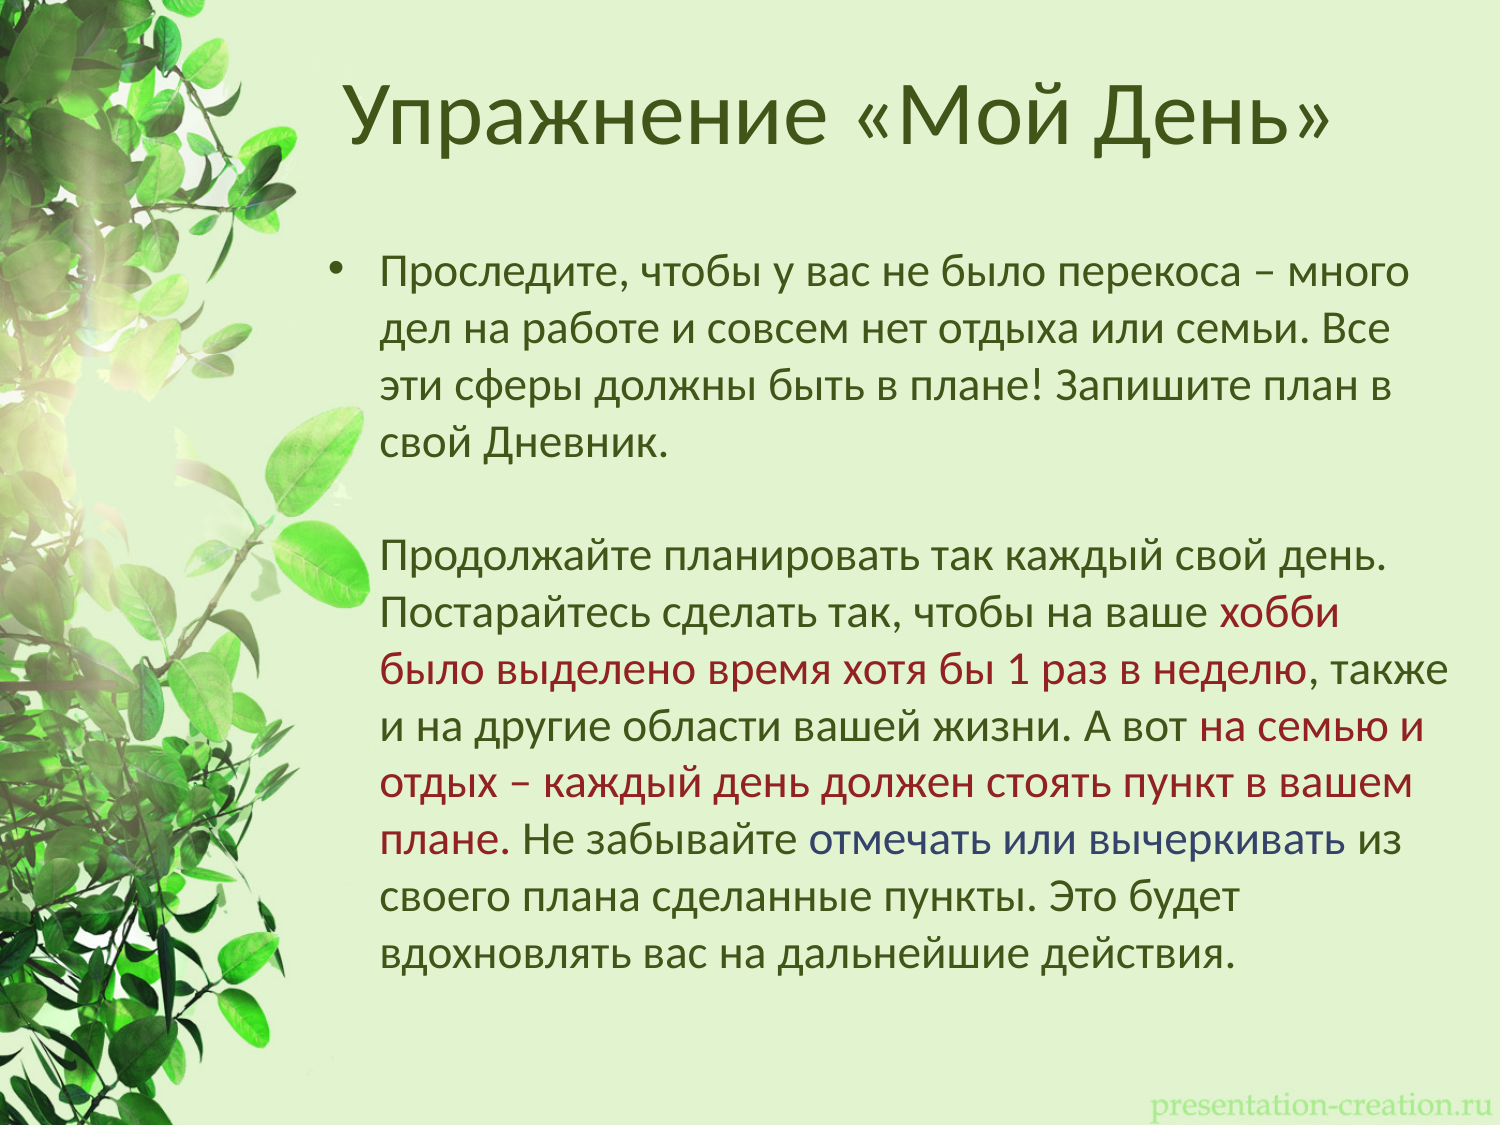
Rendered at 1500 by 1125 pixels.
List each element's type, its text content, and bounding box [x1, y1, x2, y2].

picture [0, 0, 1500, 1125]
title Упражнение «Мой День» [230, 19, 1471, 197]
list Проследите, чтобы у вас не было перекоса – много дел на работе и совсем нет отдыха или семьи. Все эти сферы должны быть в плане! Запишите план в свой Дневник. Продолжайте планировать так каждый свой день. Постарайтесь сделать так, чтобы на ваше хобби было выделено время хотя бы 1 раз в неделю, также и на другие области вашей жизни. А вот на семью и отдых – каждый день должен стоять пункт в вашем плане. Не забывайте отмечать или вычеркивать из своего плана сделанные пункты. Это будет вдохновлять вас на дальнейшие действия. [312, 231, 1471, 1035]
